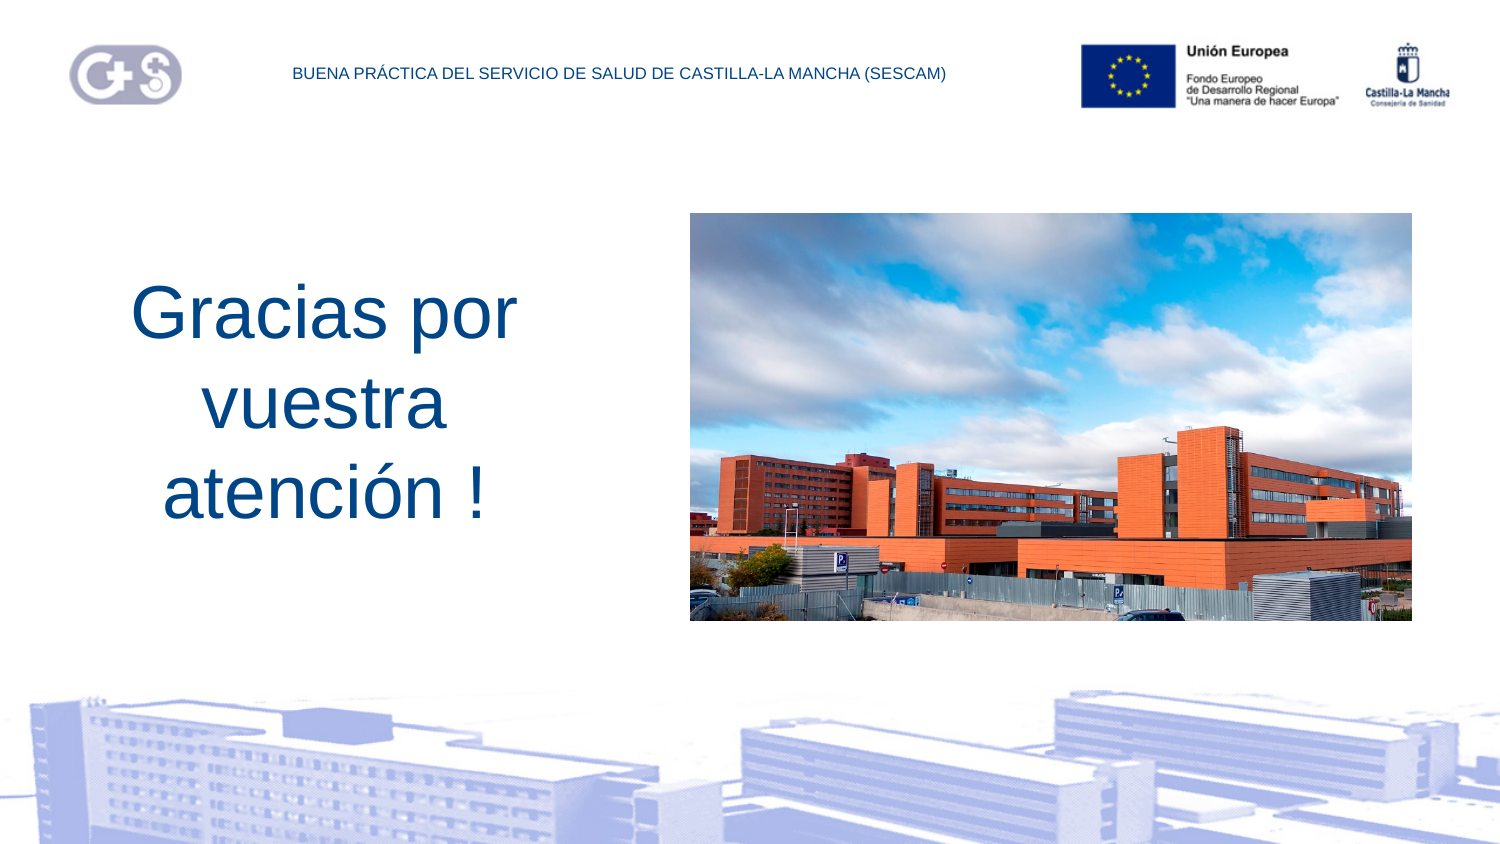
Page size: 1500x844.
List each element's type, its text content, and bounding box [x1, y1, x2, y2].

picture [0, 0, 1500, 844]
text_box BUENA PRÁCTICA DEL SERVICIO DE SALUD DE CASTILLA-LA MANCHA (SESCAM) [277, 55, 1028, 91]
text_box Gracias por vuestra atención ! [64, 256, 585, 542]
